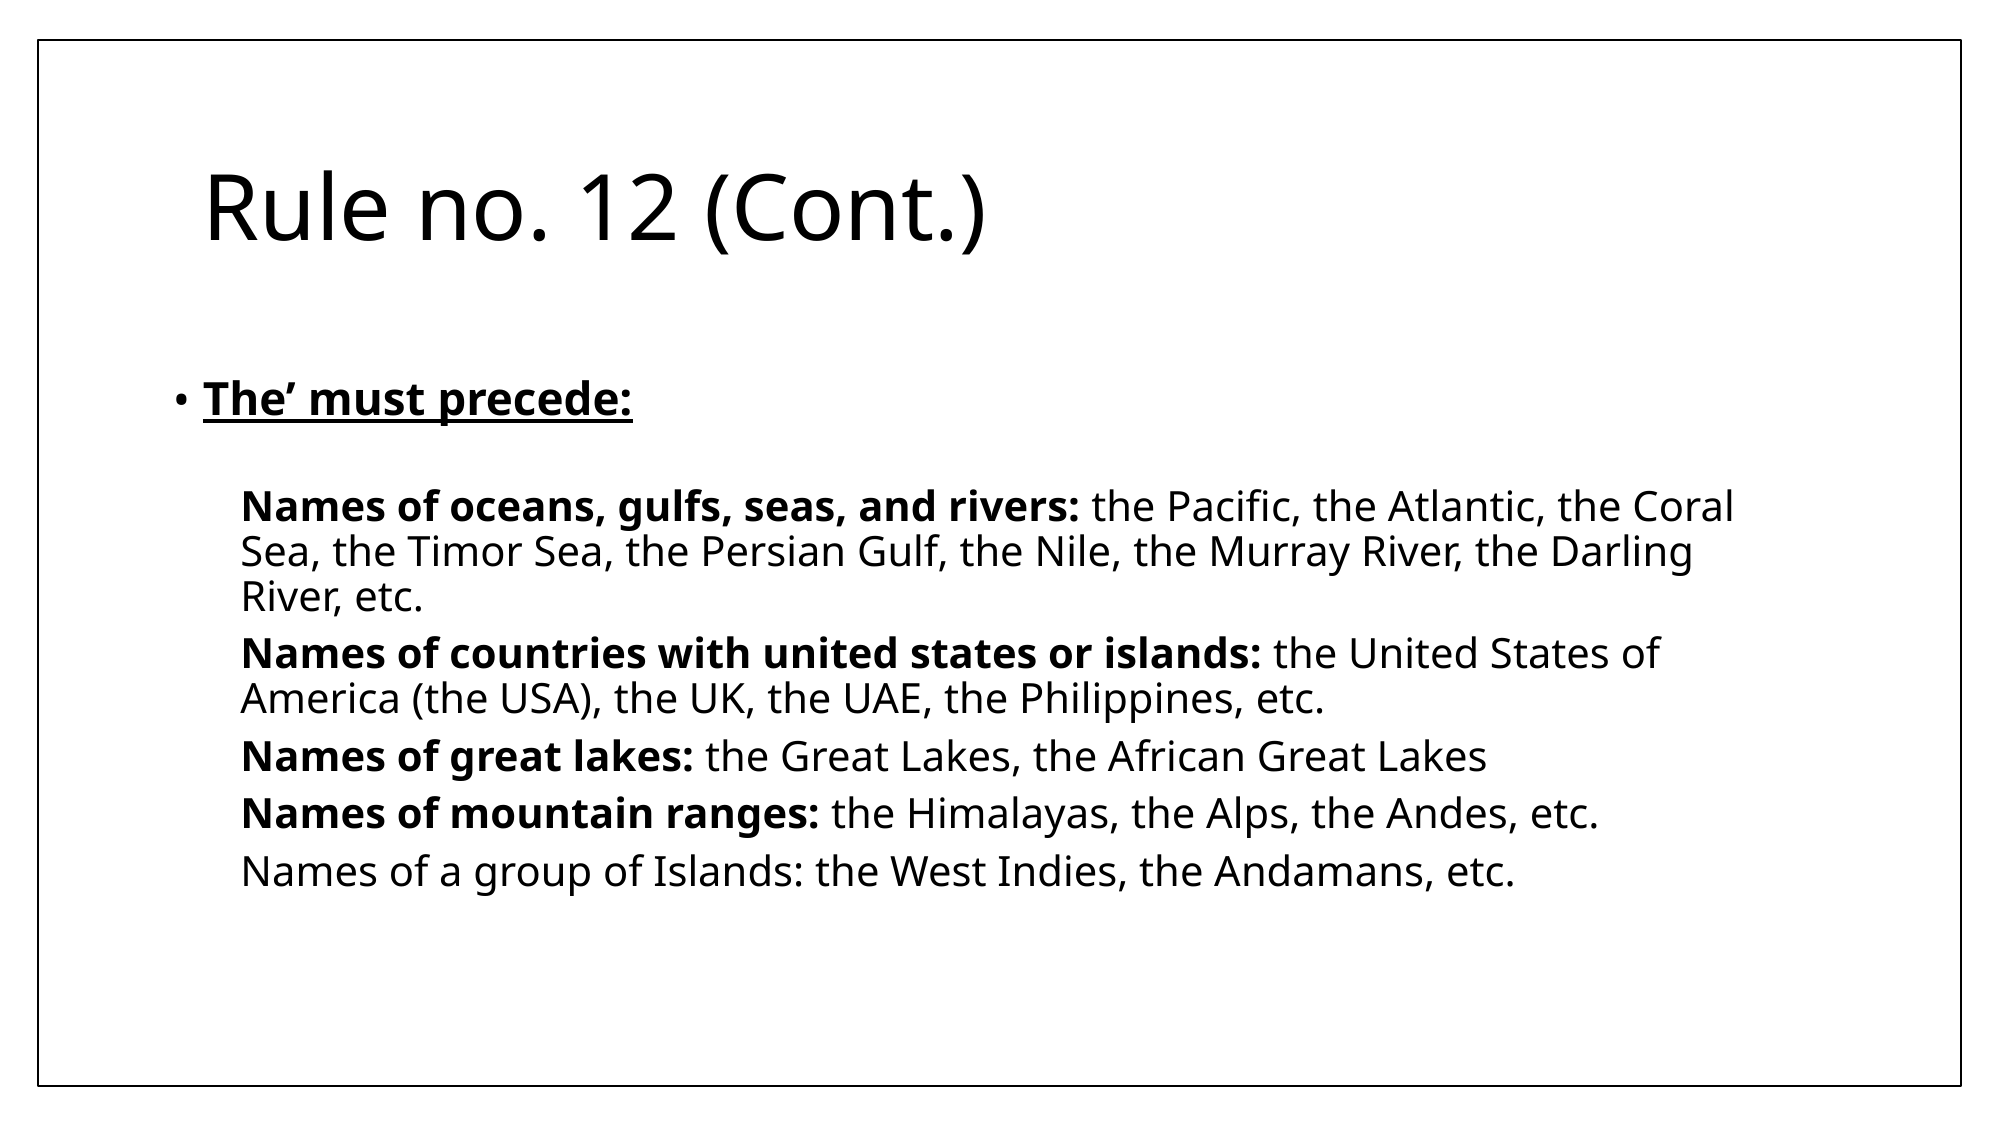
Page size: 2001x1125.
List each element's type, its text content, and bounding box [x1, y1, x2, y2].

list The’ must precede: Names of oceans, gulfs, seas, and rivers: the Pacific, the Atlantic, the Coral Sea, the Timor Sea, the Persian Gulf, the Nile, the Murray River, the Darling River, etc. Names of countries with united states or islands: the United States of America (the USA), the UK, the UAE, the Philippines, etc. Names of great lakes: the Great Lakes, the African Great Lakes Names of mountain ranges: the Himalayas, the Alps, the Andes, etc. Names of a group of Islands: the West Indies, the Andamans, etc. [150, 368, 1770, 1032]
title Rule no. 12 (Cont.) [187, 99, 1808, 323]
